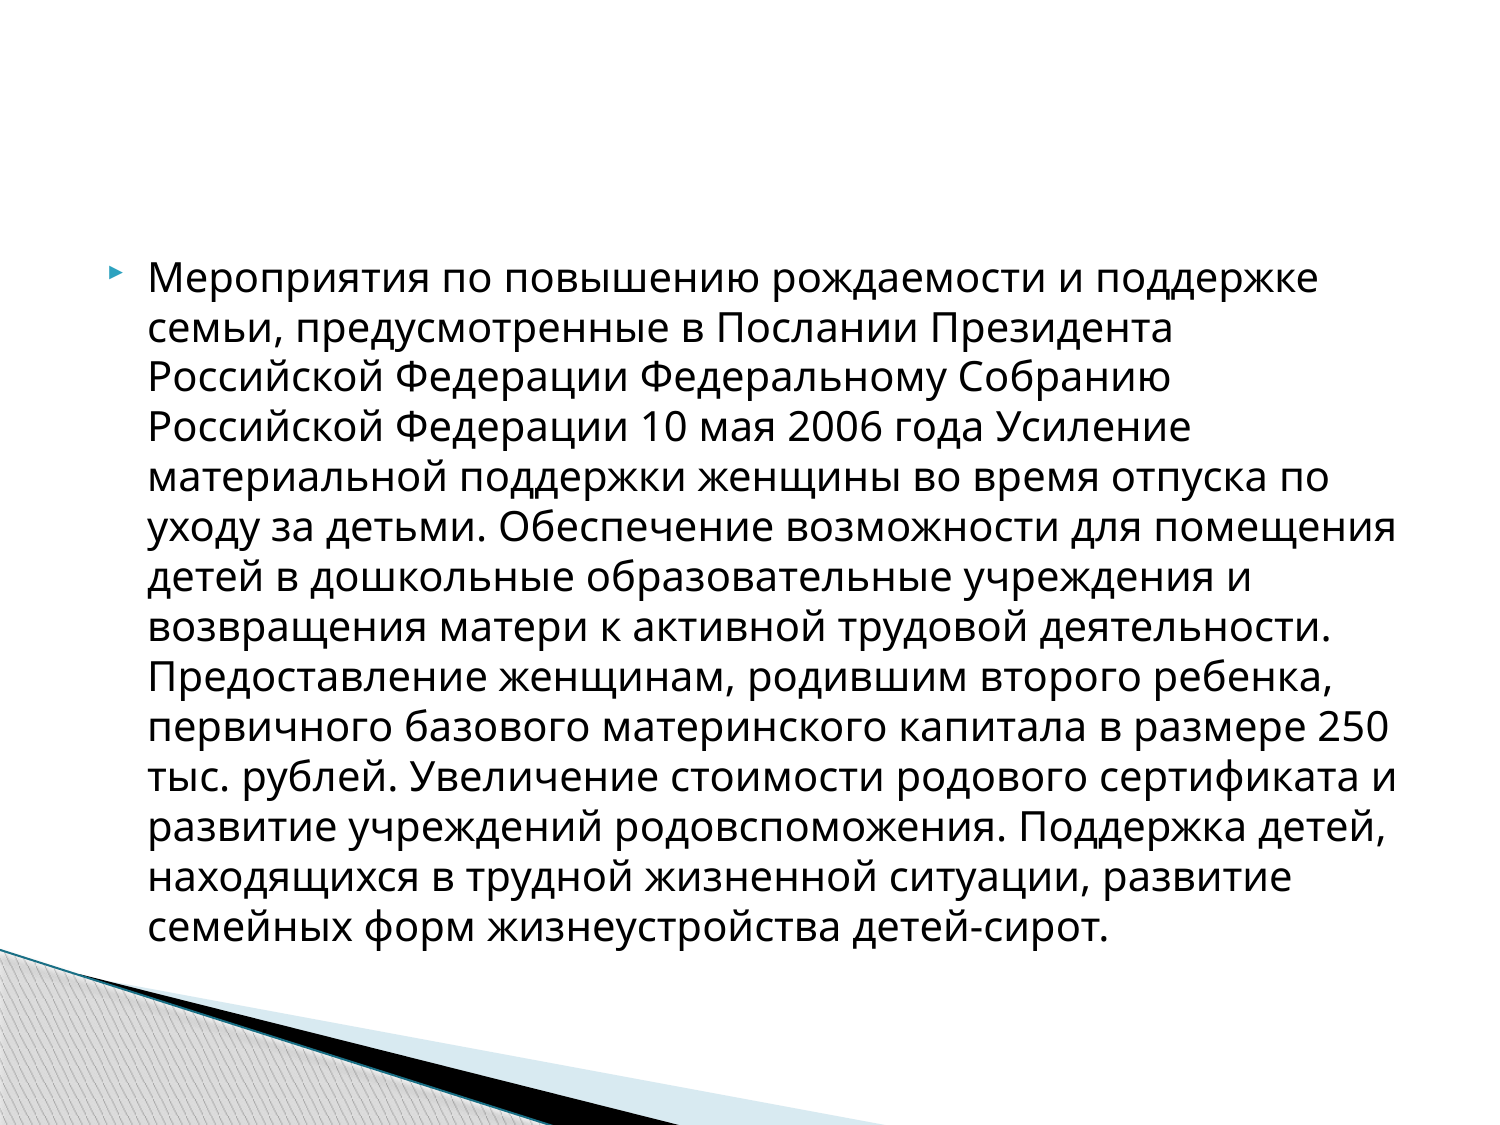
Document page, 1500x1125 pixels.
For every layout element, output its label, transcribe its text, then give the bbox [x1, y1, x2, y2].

list Мероприятия по повышению рождаемости и поддержке семьи, предусмотренные в Послании Президента Российской Федерации Федеральному Собранию Российской Федерации 10 мая 2006 года Усиление материальной поддержки женщины во время отпуска по уходу за детьми. Обеспечение возможности для помещения детей в дошкольные образовательные учреждения и возвращения матери к активной трудовой деятельности. Предоставление женщинам, родившим второго ребенка, первичного базового материнского капитала в размере 250 тыс. рублей. Увеличение стоимости родового сертификата и развитие учреждений родовспоможения. Поддержка детей, находящихся в трудной жизненной ситуации, развитие семейных форм жизнеустройства детей-сирот. [75, 243, 1425, 986]
